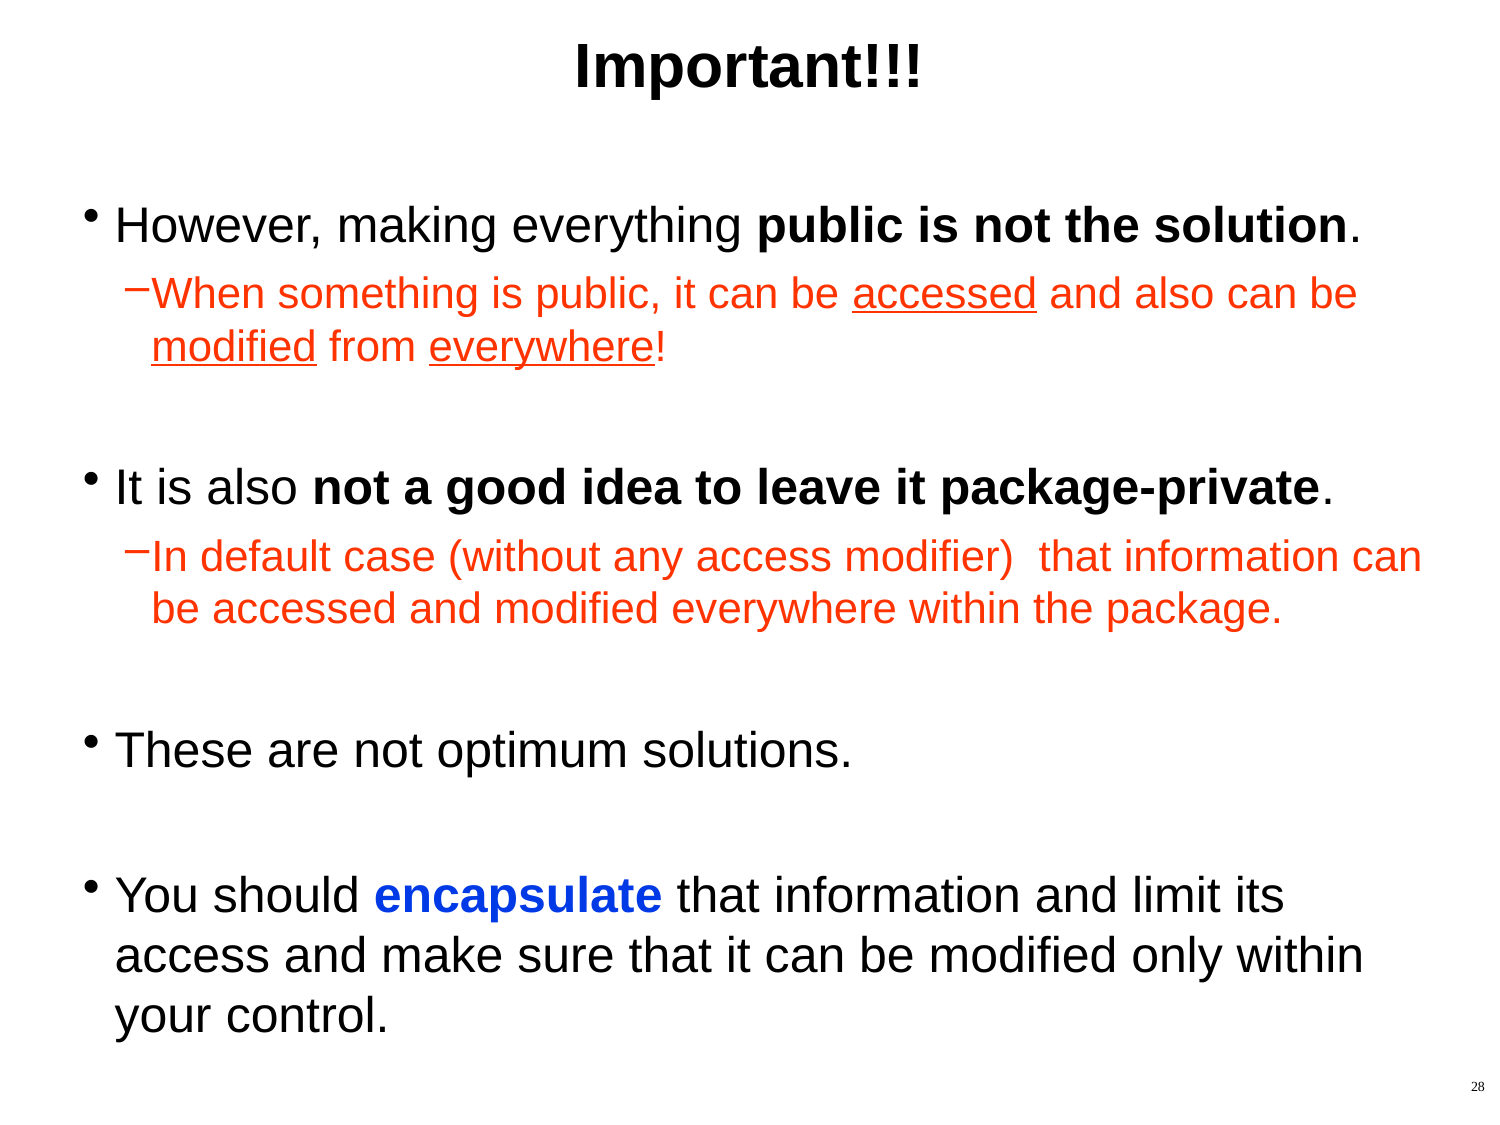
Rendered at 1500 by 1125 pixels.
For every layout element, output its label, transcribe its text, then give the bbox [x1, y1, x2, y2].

list However, making everything public is not the solution. When something is public, it can be accessed and also can be modified from everywhere! It is also not a good idea to leave it package-private. In default case (without any access modifier) that information can be accessed and modified everywhere within the package. These are not optimum solutions. You should encapsulate that information and limit its access and make sure that it can be modified only within your control. [67, 184, 1442, 1071]
slide_number 28 [1186, 1069, 1500, 1125]
title Important!!! [0, 0, 1500, 126]
